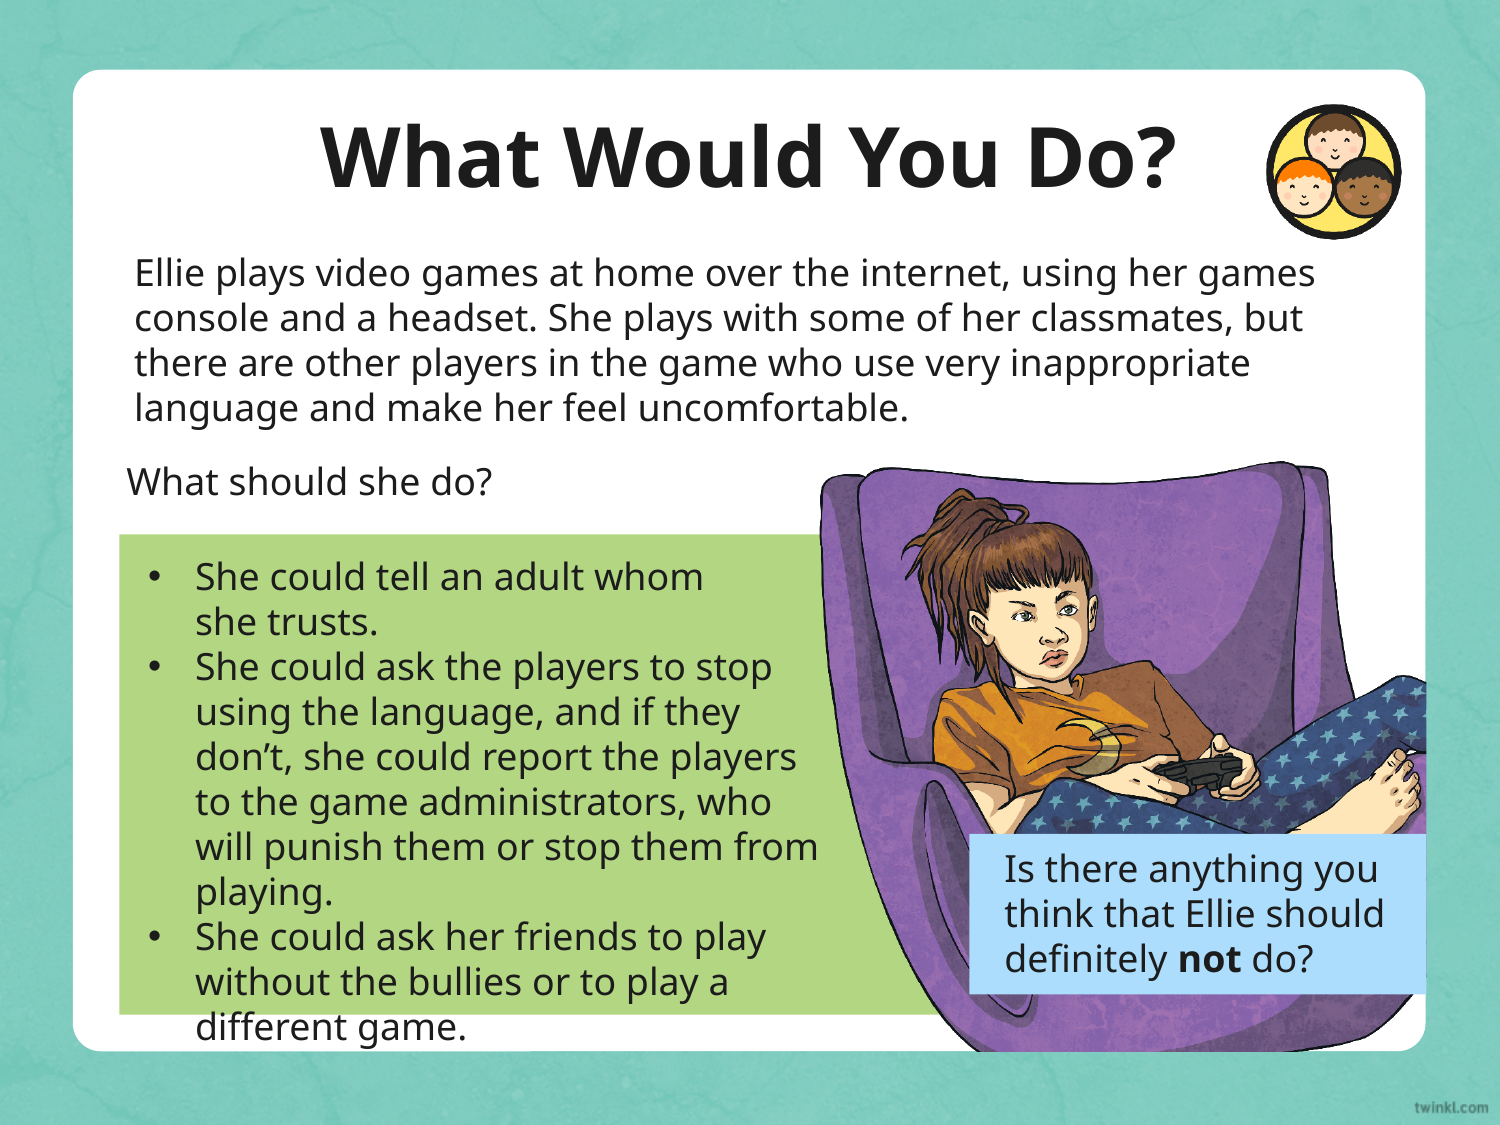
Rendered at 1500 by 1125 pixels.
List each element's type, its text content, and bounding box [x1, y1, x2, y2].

title What Would You Do? [73, 76, 1426, 244]
text_box Ellie plays video games at home over the internet, using her games console and a headset. She plays with some of her classmates, but there are other players in the game who use very inappropriate language and make her feel uncomfortable. [119, 241, 1393, 437]
picture [0, 0, 1500, 1125]
text_box What should she do? [111, 450, 508, 511]
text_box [119, 534, 819, 1015]
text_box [969, 833, 1427, 995]
